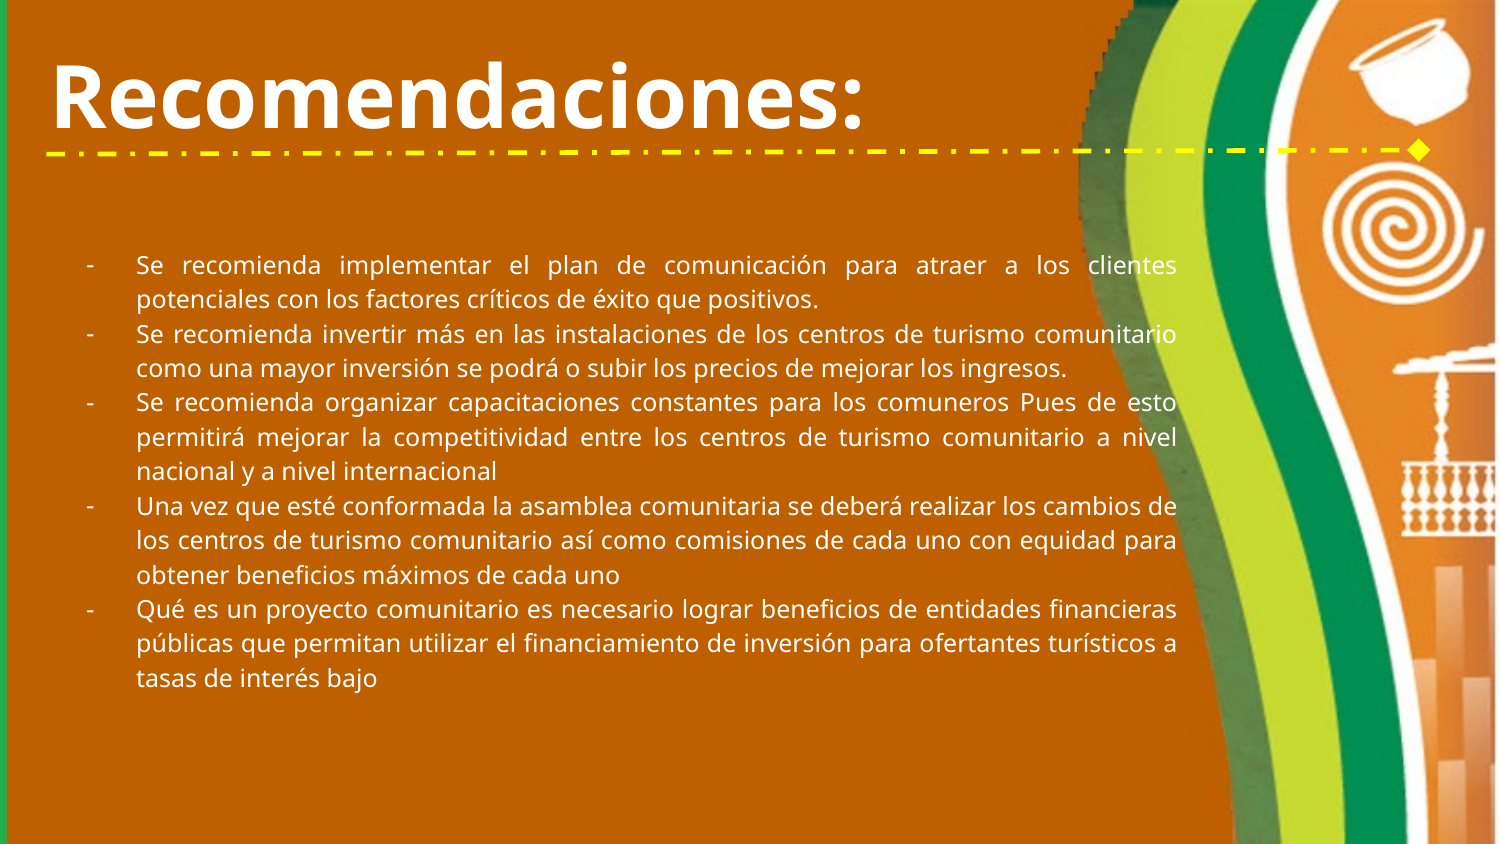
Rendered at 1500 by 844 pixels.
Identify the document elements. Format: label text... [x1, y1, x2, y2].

picture [0, 0, 1500, 844]
title Recomendaciones: [34, 25, 1365, 158]
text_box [46, 149, 1419, 155]
text_box Se recomienda implementar el plan de comunicación para atraer a los clientes potenciales con los factores críticos de éxito que positivos. Se recomienda invertir más en las instalaciones de los centros de turismo comunitario como una mayor inversión se podrá o subir los precios de mejorar los ingresos. Se recomienda organizar capacitaciones constantes para los comuneros Pues de esto permitirá mejorar la competitividad entre los centros de turismo comunitario a nivel nacional y a nivel internacional Una vez que esté conformada la asamblea comunitaria se deberá realizar los cambios de los centros de turismo comunitario así como comisiones de cada uno con equidad para obtener beneficios máximos de cada uno Qué es un proyecto comunitario es necesario lograr beneficios de entidades financieras públicas que permitan utilizar el financiamiento de inversión para ofertantes turísticos a tasas de interés bajo [46, 333, 1195, 828]
